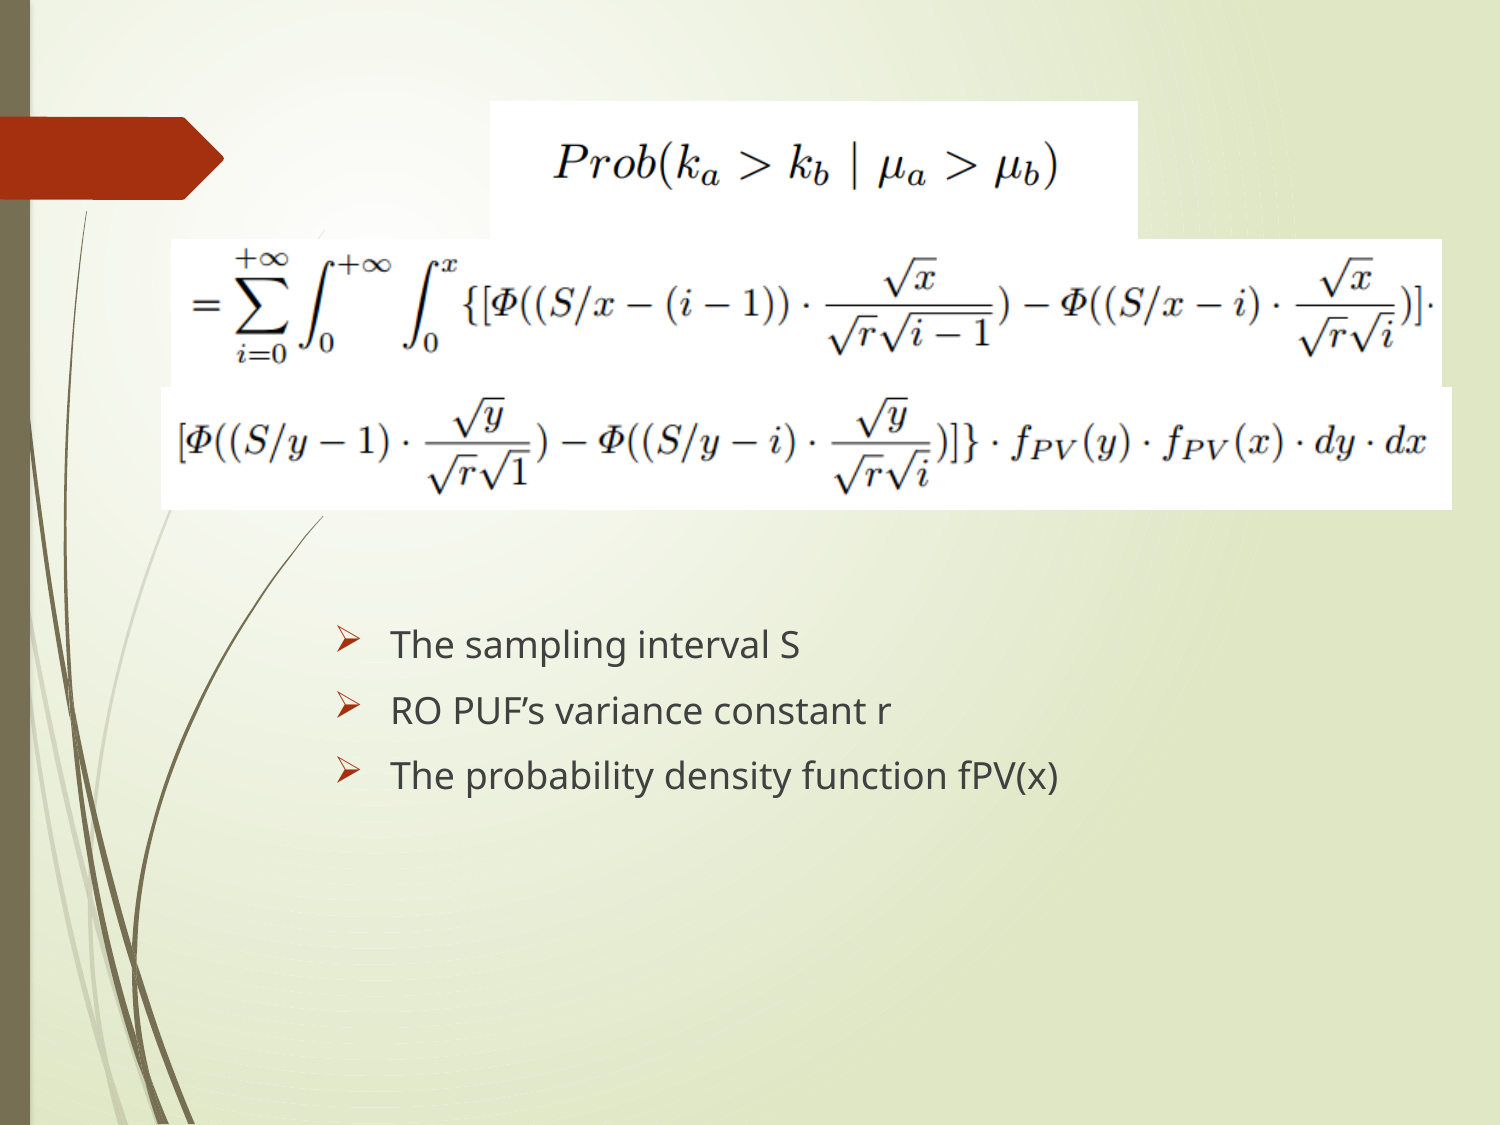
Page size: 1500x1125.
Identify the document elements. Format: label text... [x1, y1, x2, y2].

list The sampling interval S RO PUF’s variance constant r The probability density function fPV(x) [318, 520, 1400, 970]
picture [160, 101, 1452, 511]
